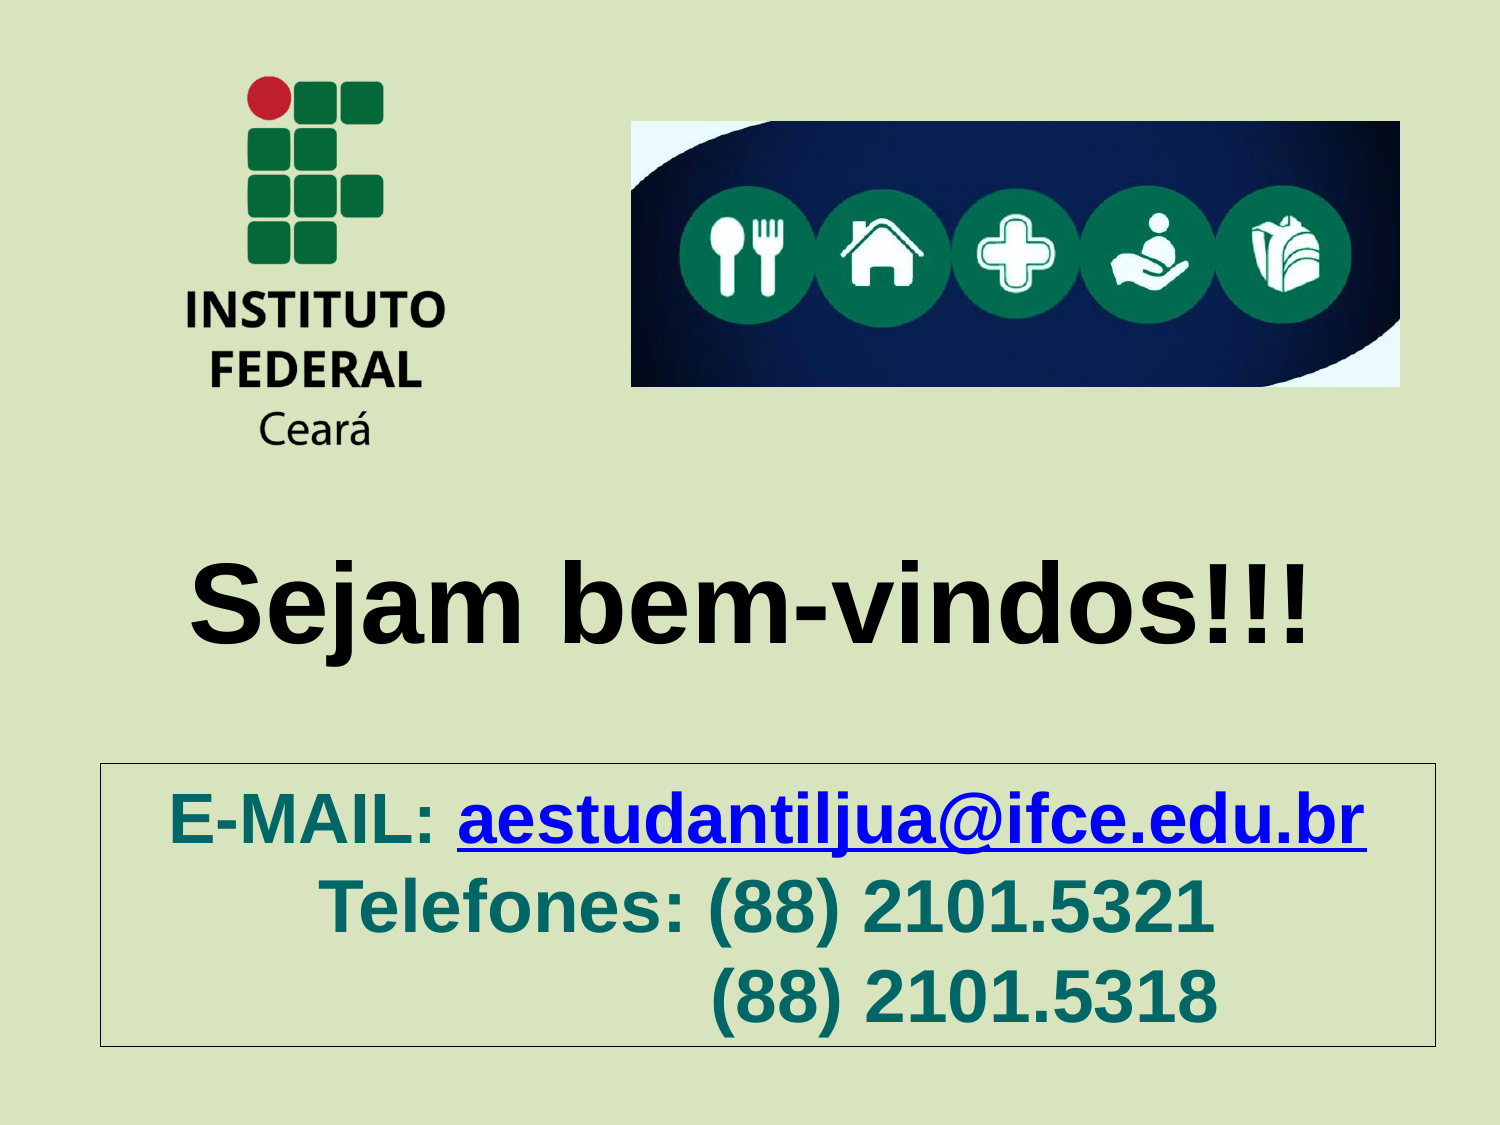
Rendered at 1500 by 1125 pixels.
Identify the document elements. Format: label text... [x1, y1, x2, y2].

picture [100, 49, 530, 478]
picture [631, 121, 1400, 387]
title Sejam bem-vindos!!! [37, 444, 1467, 752]
text_box E-MAIL: aestudantiljua@ifce.edu.br Telefones: (88) 2101.5321 (88) 2101.5318 [100, 763, 1436, 1047]
